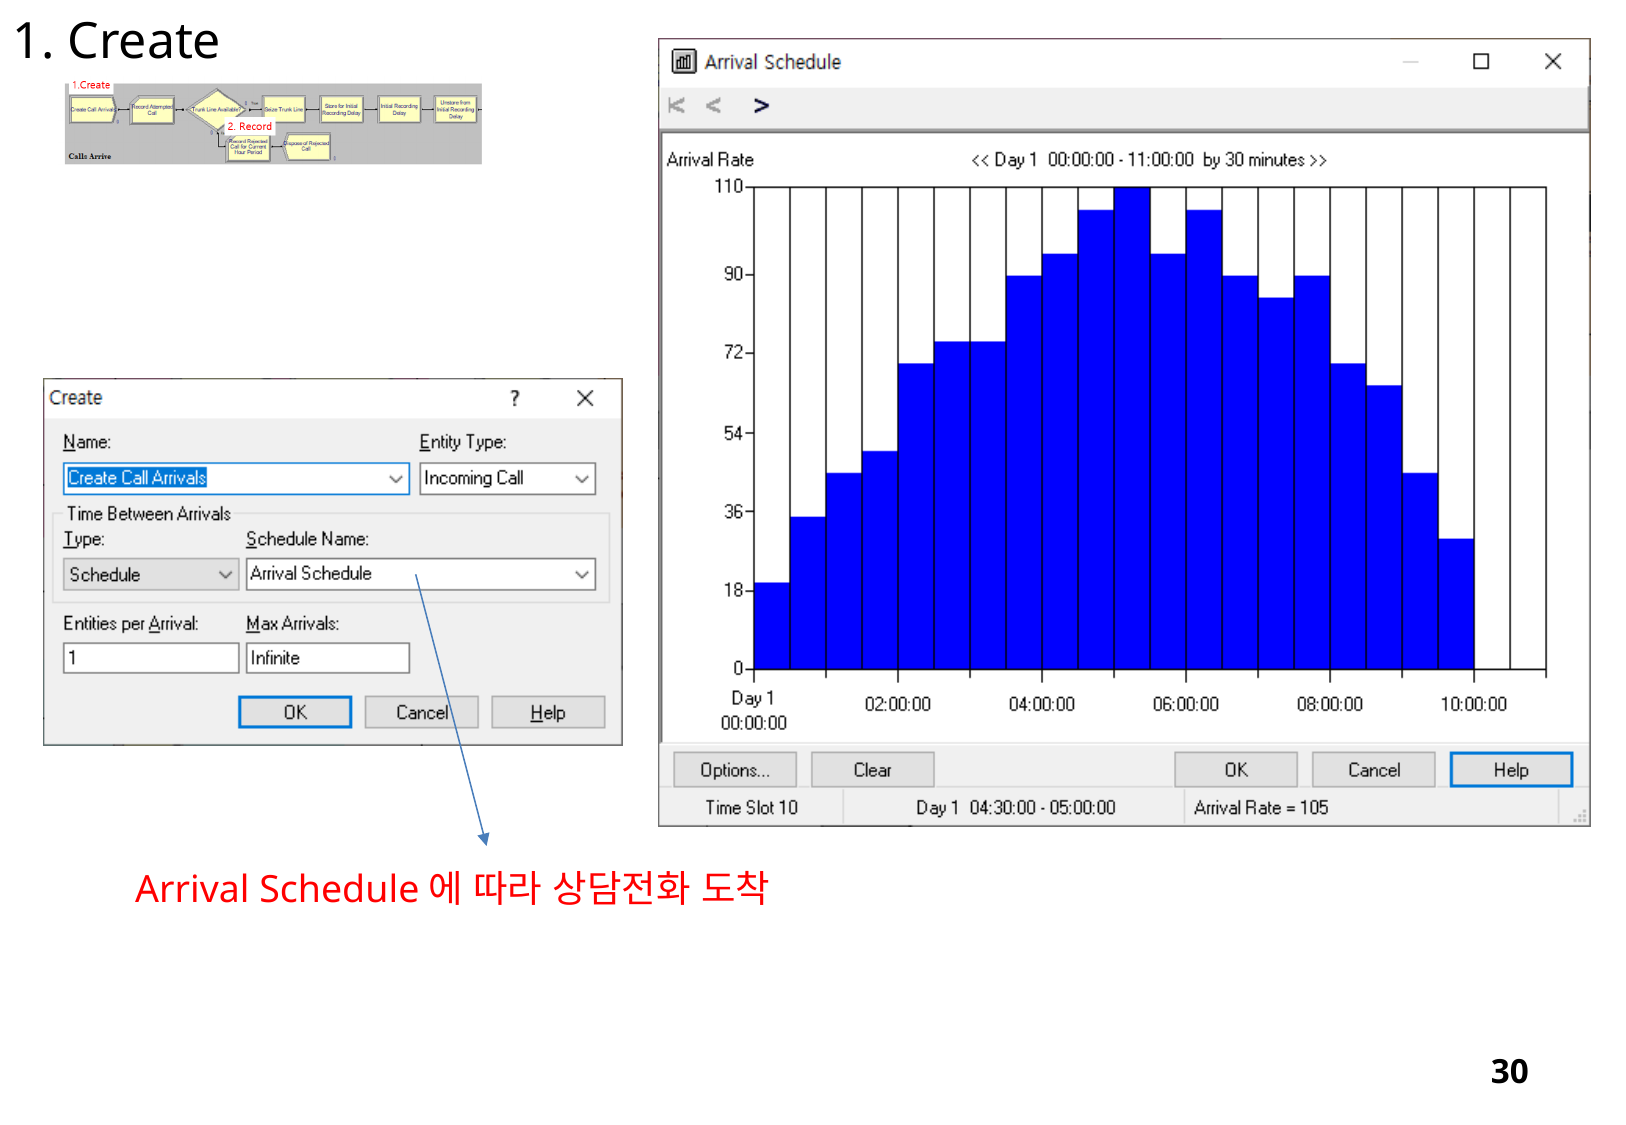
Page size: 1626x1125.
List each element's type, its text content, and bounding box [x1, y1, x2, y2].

text_box Arrival Schedule에 따라 상담전화 도착 [120, 857, 853, 918]
picture [58, 76, 482, 165]
picture [658, 38, 1591, 827]
text_box 1. Create [0, 0, 236, 76]
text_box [415, 574, 487, 847]
picture [42, 378, 624, 747]
slide_number 30 [1164, 1042, 1544, 1103]
